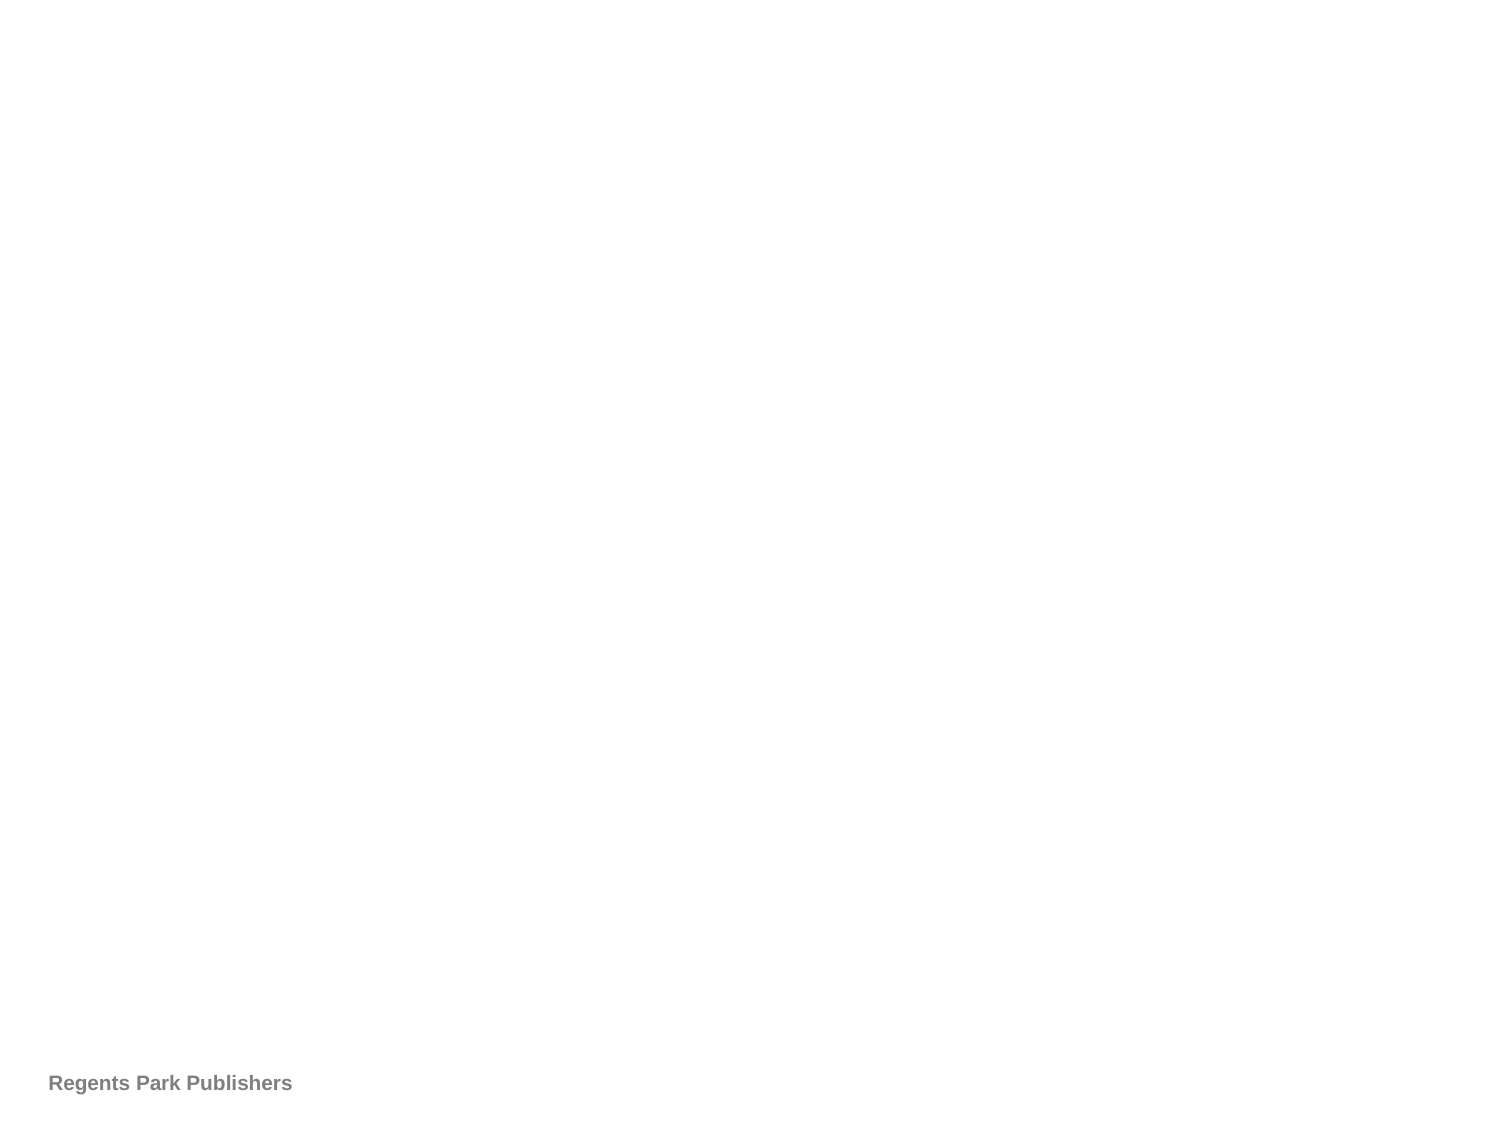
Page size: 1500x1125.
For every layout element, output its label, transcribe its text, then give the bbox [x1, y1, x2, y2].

footer Regents Park Publishers [33, 1061, 655, 1105]
